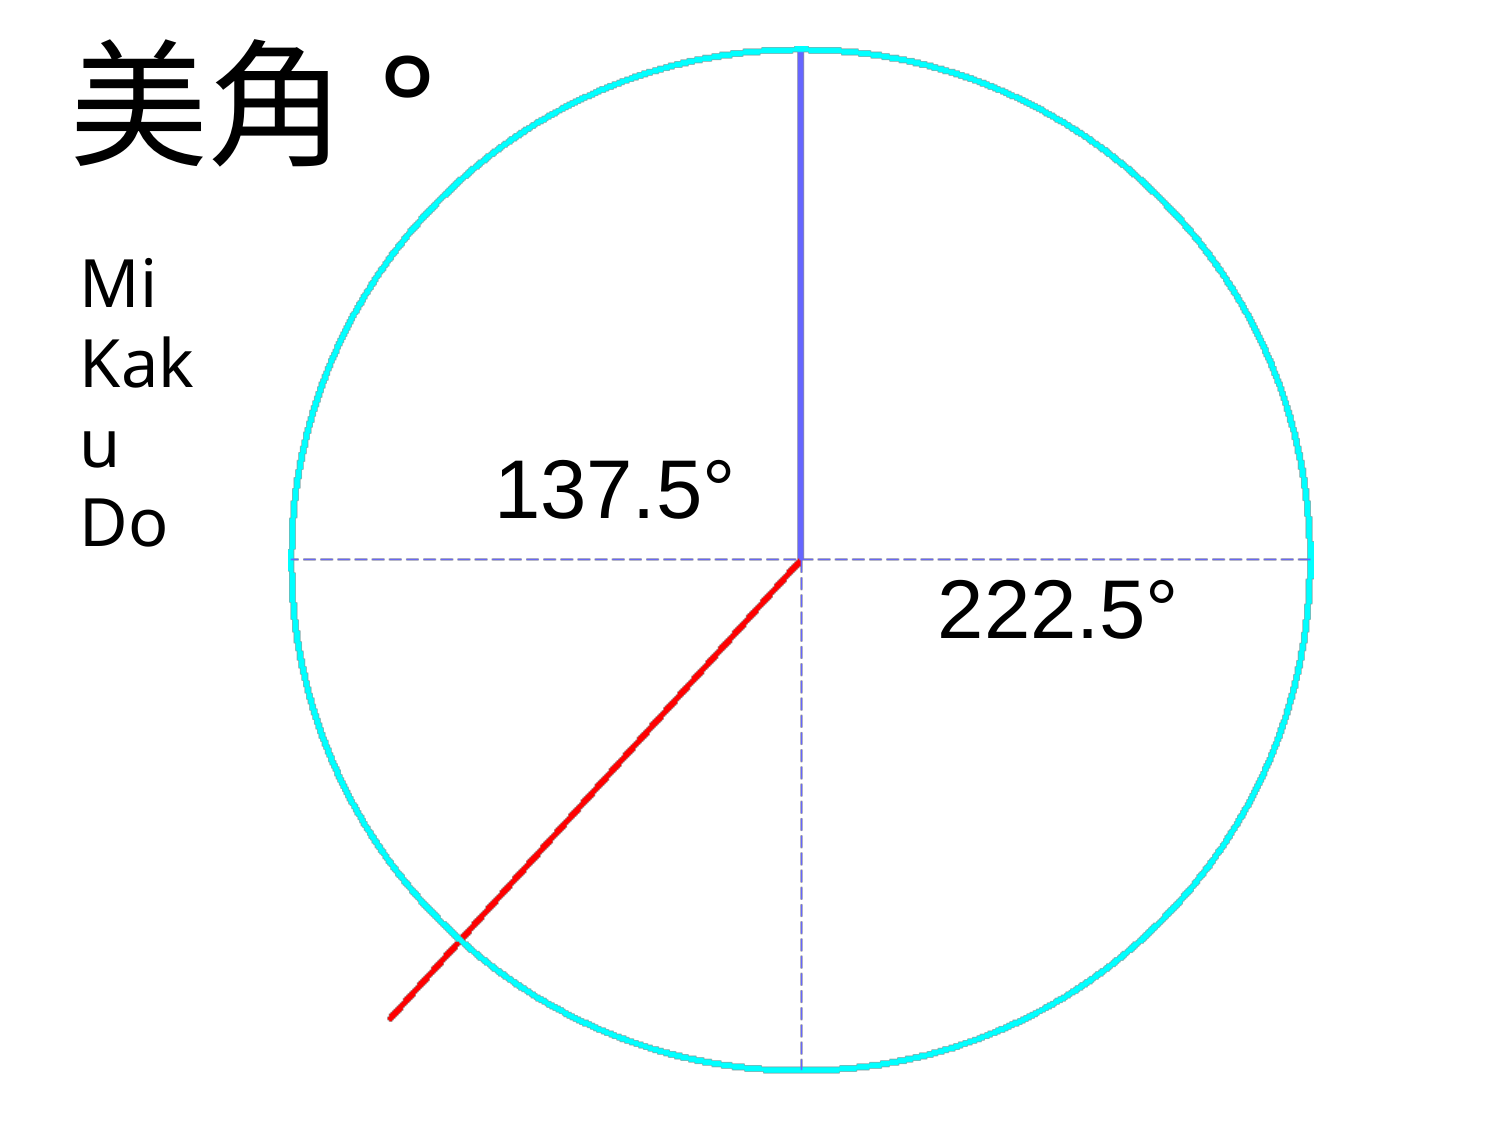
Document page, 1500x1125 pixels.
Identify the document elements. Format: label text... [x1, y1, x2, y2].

picture [288, 46, 1314, 1076]
text_box Mi Kaku Do [65, 233, 250, 568]
text_box 美角° [56, 10, 453, 191]
